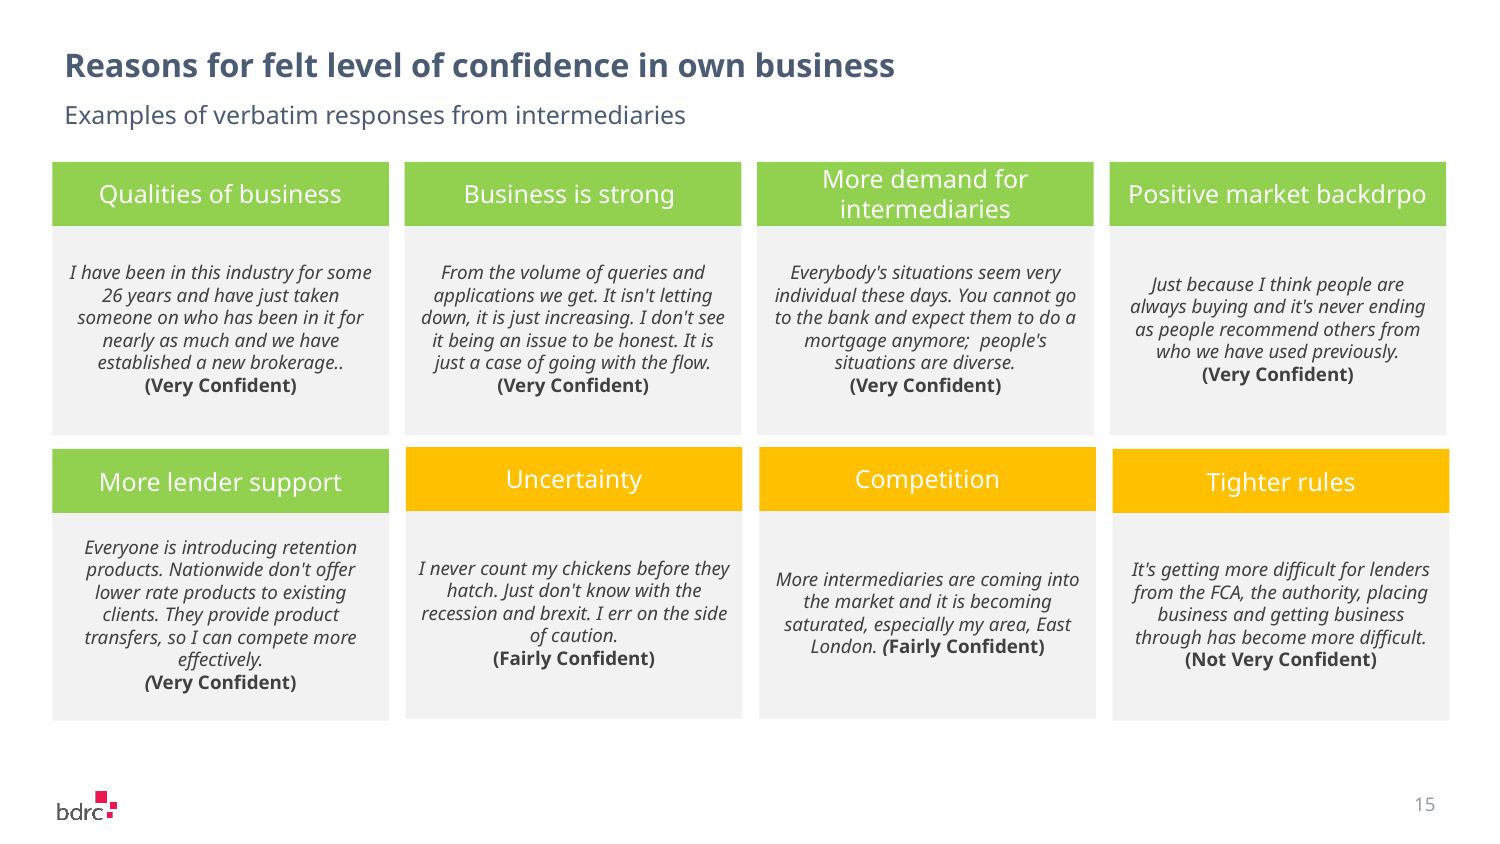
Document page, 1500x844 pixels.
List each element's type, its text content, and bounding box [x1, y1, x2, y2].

text_box Tighter rules [1112, 448, 1450, 513]
text_box From the volume of queries and applications we get. It isn't letting down, it is just increasing. I don't see it being an issue to be honest. It is just a case of going with the flow. (Very Confident) [404, 226, 742, 436]
text_box I have been in this industry for some 26 years and have just taken someone on who has been in it for nearly as much and we have established a new brokerage.. (Very Confident) [52, 226, 389, 436]
slide_number 15 [1340, 788, 1447, 824]
picture [53, 788, 119, 823]
text_box I never count my chickens before they hatch. Just don't know with the recession and brexit. I err on the side of caution. (Fairly Confident) [405, 511, 743, 719]
text_box Everybody's situations seem very individual these days. You cannot go to the bank and expect them to do a mortgage anymore; people's situations are diverse. (Very Confident) [757, 226, 1094, 436]
text_box Positive market backdrpo [1109, 161, 1447, 226]
text_box It's getting more difficult for lenders from the FCA, the authority, placing business and getting business through has become more difficult. (Not Very Confident) [1112, 513, 1450, 721]
text_box More lender support [52, 448, 389, 513]
text_box Qualities of business [52, 161, 389, 226]
text_box Business is strong [404, 161, 742, 226]
title Reasons for felt level of confidence in own business [53, 43, 1447, 91]
text_box Just because I think people are always buying and it's never ending as people recommend others from who we have used previously. (Very Confident) [1109, 226, 1447, 436]
text_box Uncertainty [405, 447, 743, 511]
text_box More demand for intermediaries [757, 161, 1094, 226]
list Examples of verbatim responses from intermediaries [53, 94, 1447, 139]
text_box Everyone is introducing retention products. Nationwide don't offer lower rate products to existing clients. They provide product transfers, so I can compete more effectively. (Very Confident) [52, 513, 389, 721]
text_box More intermediaries are coming into the market and it is becoming saturated, especially my area, East London. (Fairly Confident) [759, 511, 1096, 719]
text_box Competition [759, 447, 1096, 511]
